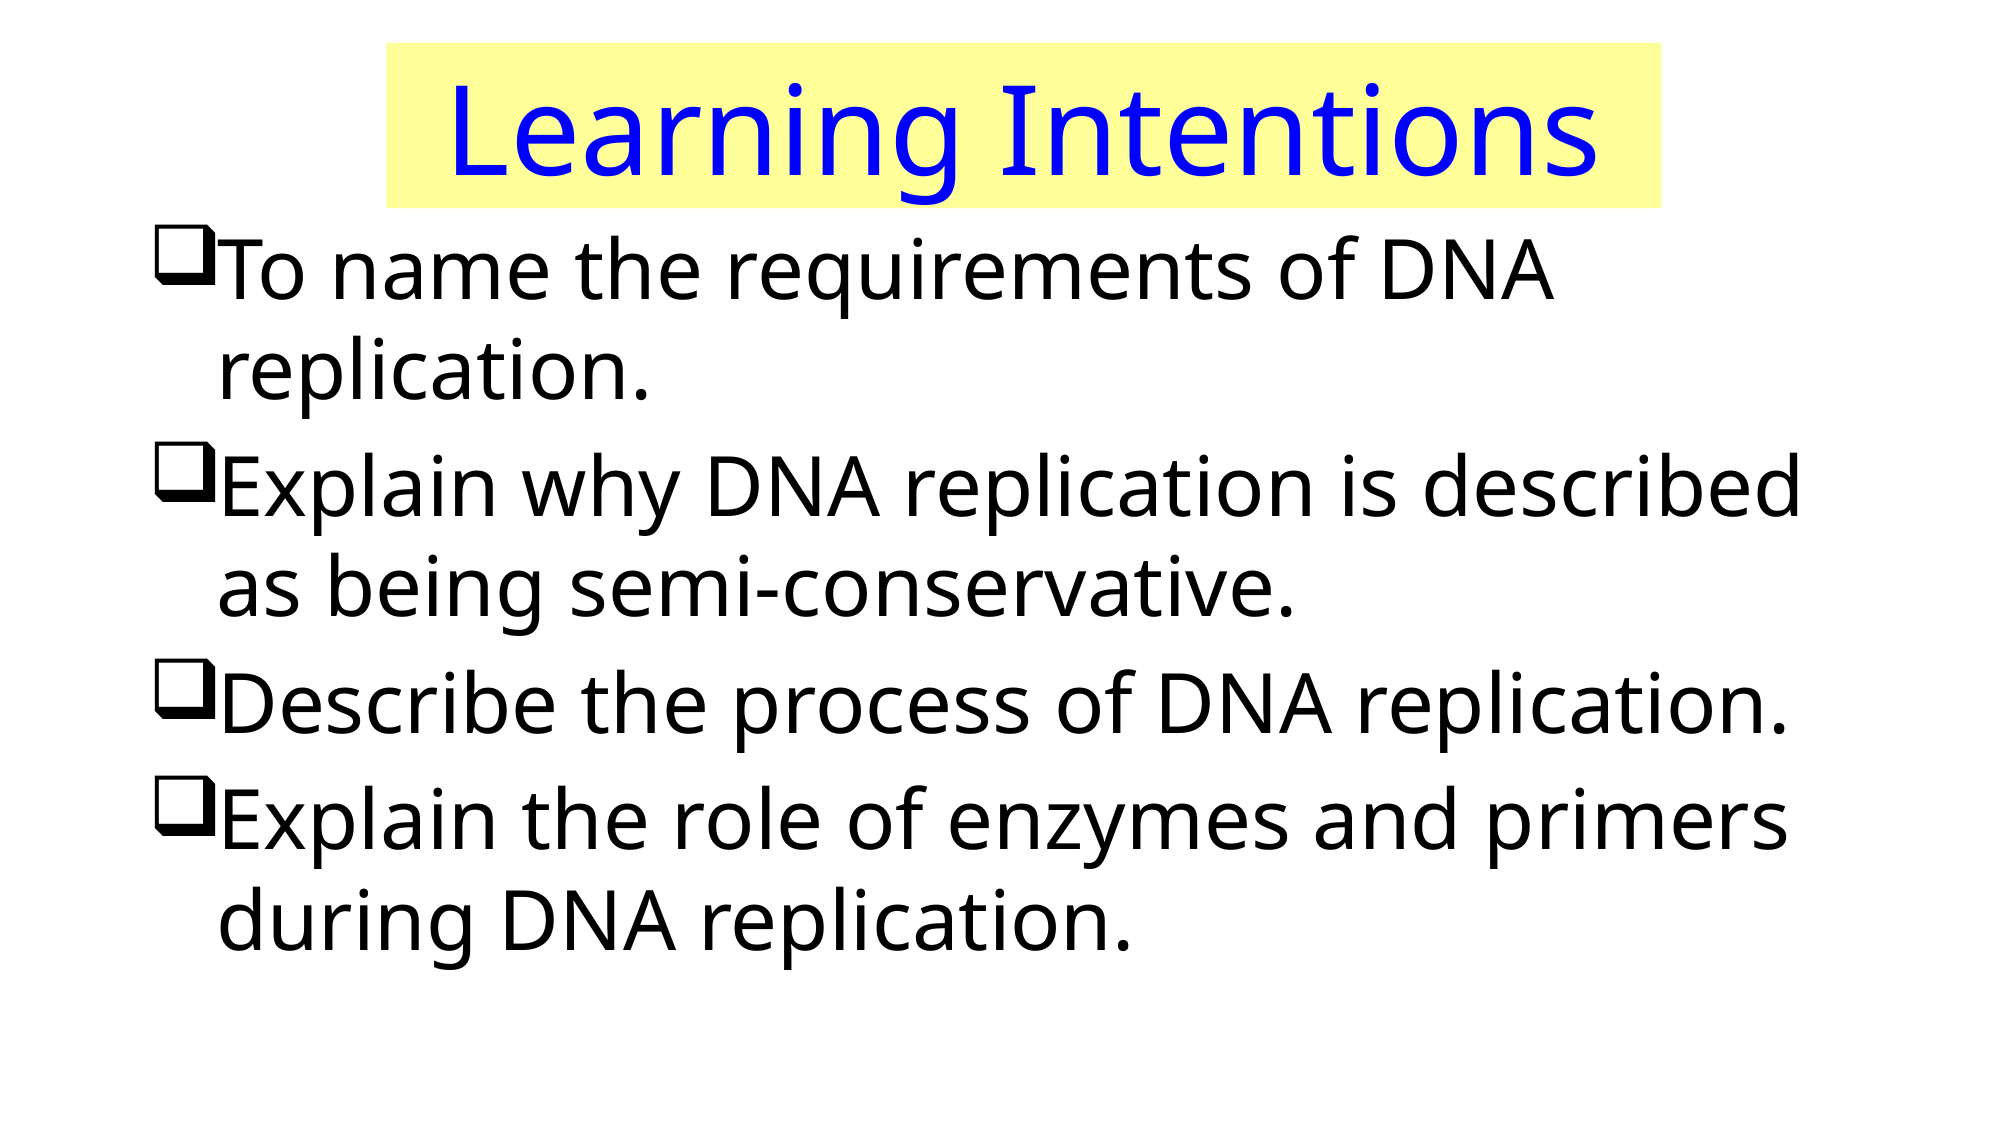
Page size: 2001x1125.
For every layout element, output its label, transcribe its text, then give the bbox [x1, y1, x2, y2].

list To name the requirements of DNA replication. Explain why DNA replication is described as being semi-conservative. Describe the process of DNA replication. Explain the role of enzymes and primers during DNA replication. [133, 208, 1878, 986]
title Learning Intentions [386, 42, 1662, 208]
